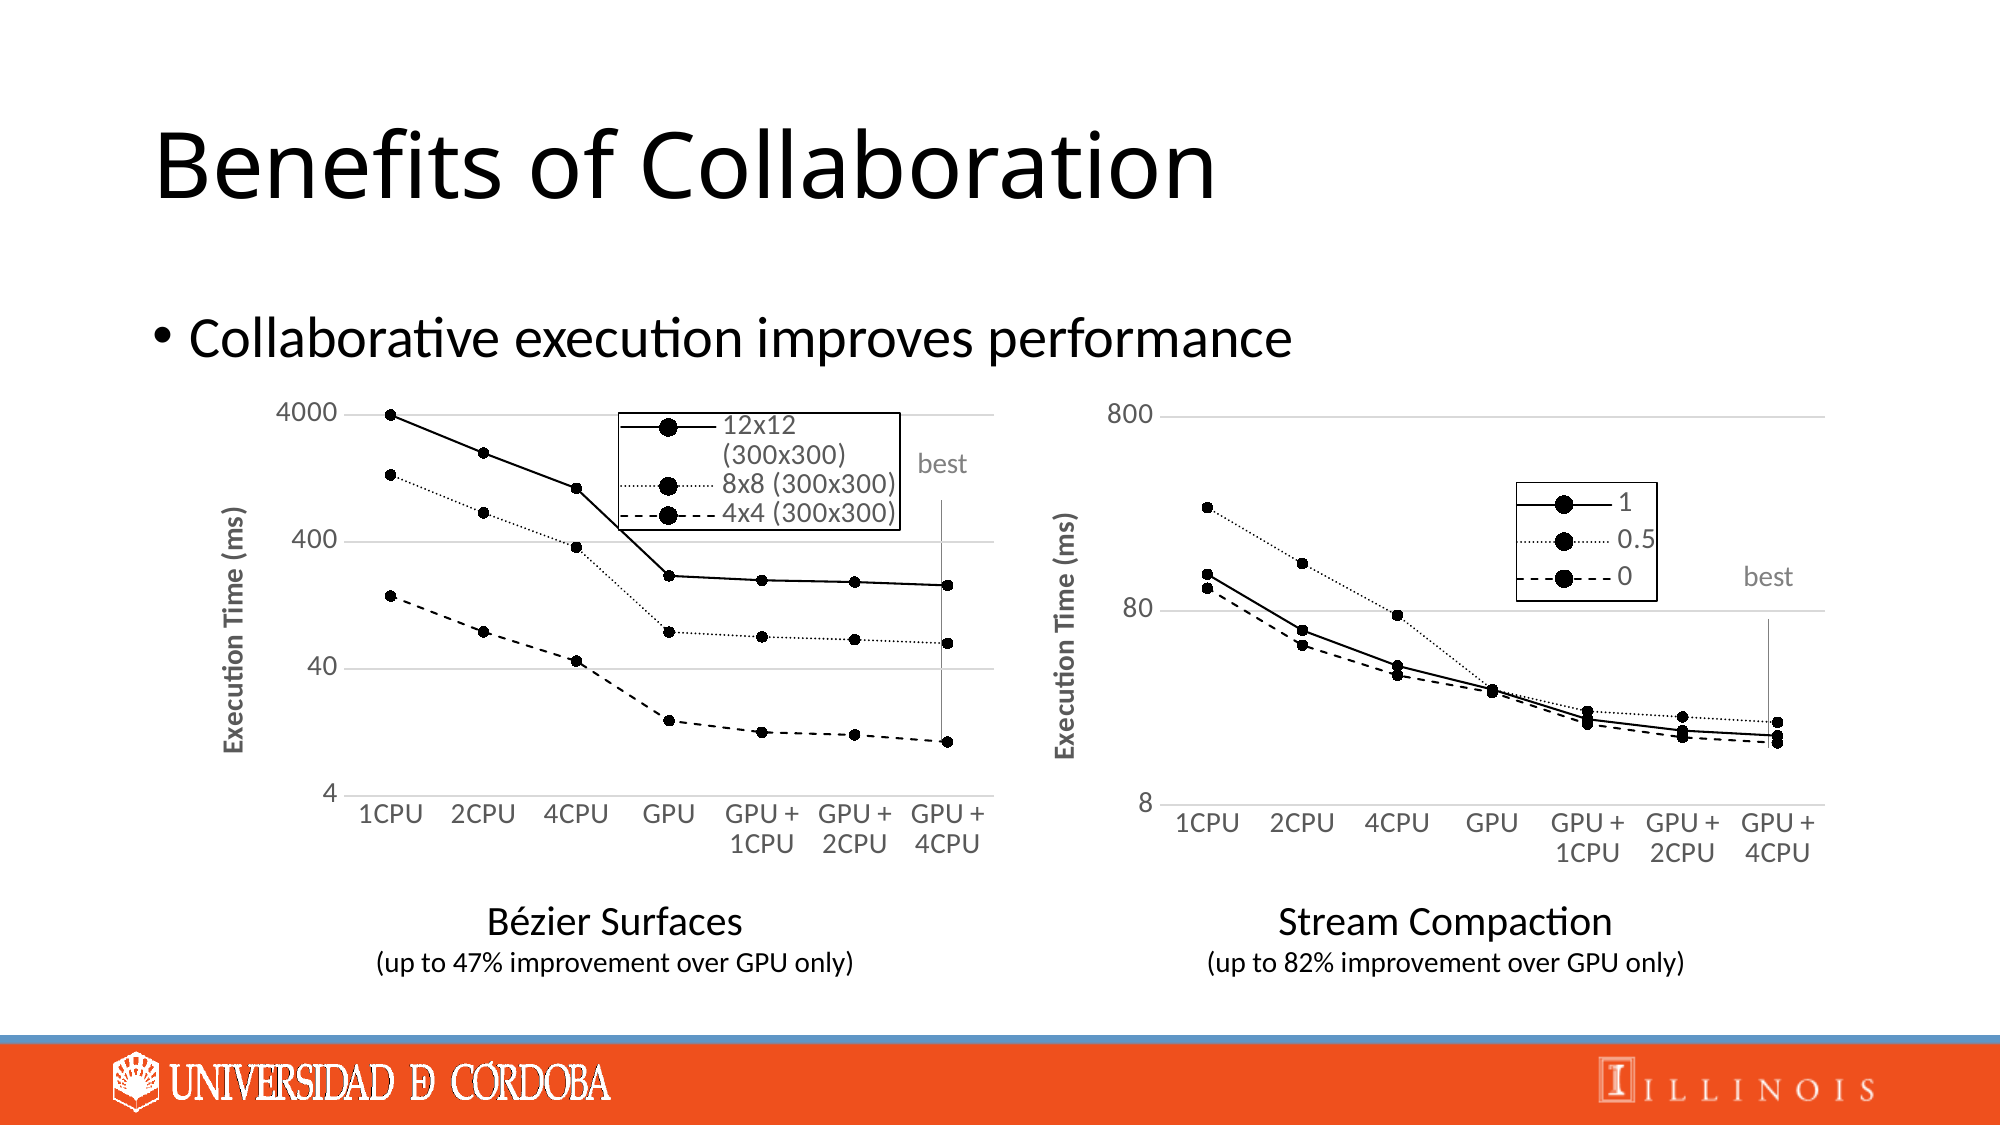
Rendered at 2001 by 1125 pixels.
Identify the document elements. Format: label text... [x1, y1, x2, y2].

text_box Stream Compaction (up to 82% improvement over GPU only) [1191, 886, 1701, 987]
text_box Bézier Surfaces (up to 47% improvement over GPU only) [360, 886, 870, 987]
title Benefits of Collaboration [137, 59, 1863, 278]
picture [0, 1035, 2000, 1125]
list Collaborative execution improves performance [137, 299, 1863, 1014]
chart [1016, 392, 1842, 881]
chart [185, 390, 1011, 871]
